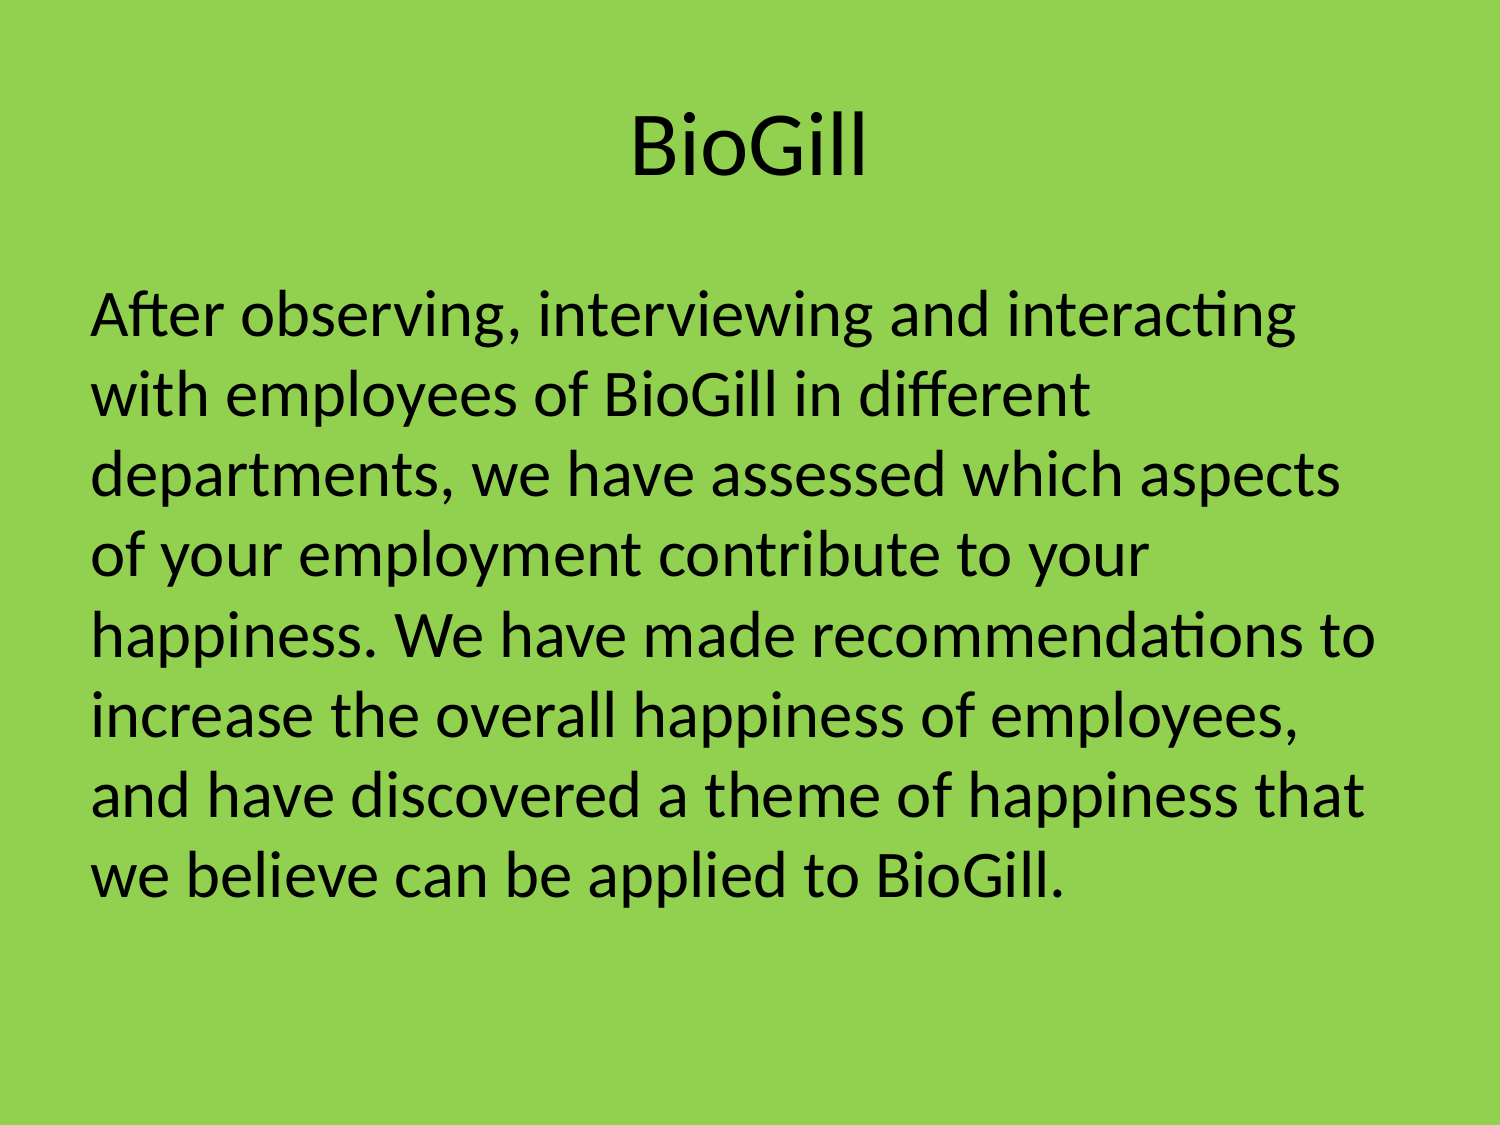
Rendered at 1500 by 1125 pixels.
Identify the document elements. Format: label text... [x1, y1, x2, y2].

title BioGill [75, 45, 1425, 233]
list After observing, interviewing and interacting with employees of BioGill in different departments, we have assessed which aspects of your employment contribute to your happiness. We have made recommendations to increase the overall happiness of employees, and have discovered a theme of happiness that we believe can be applied to BioGill. [75, 262, 1425, 1005]
